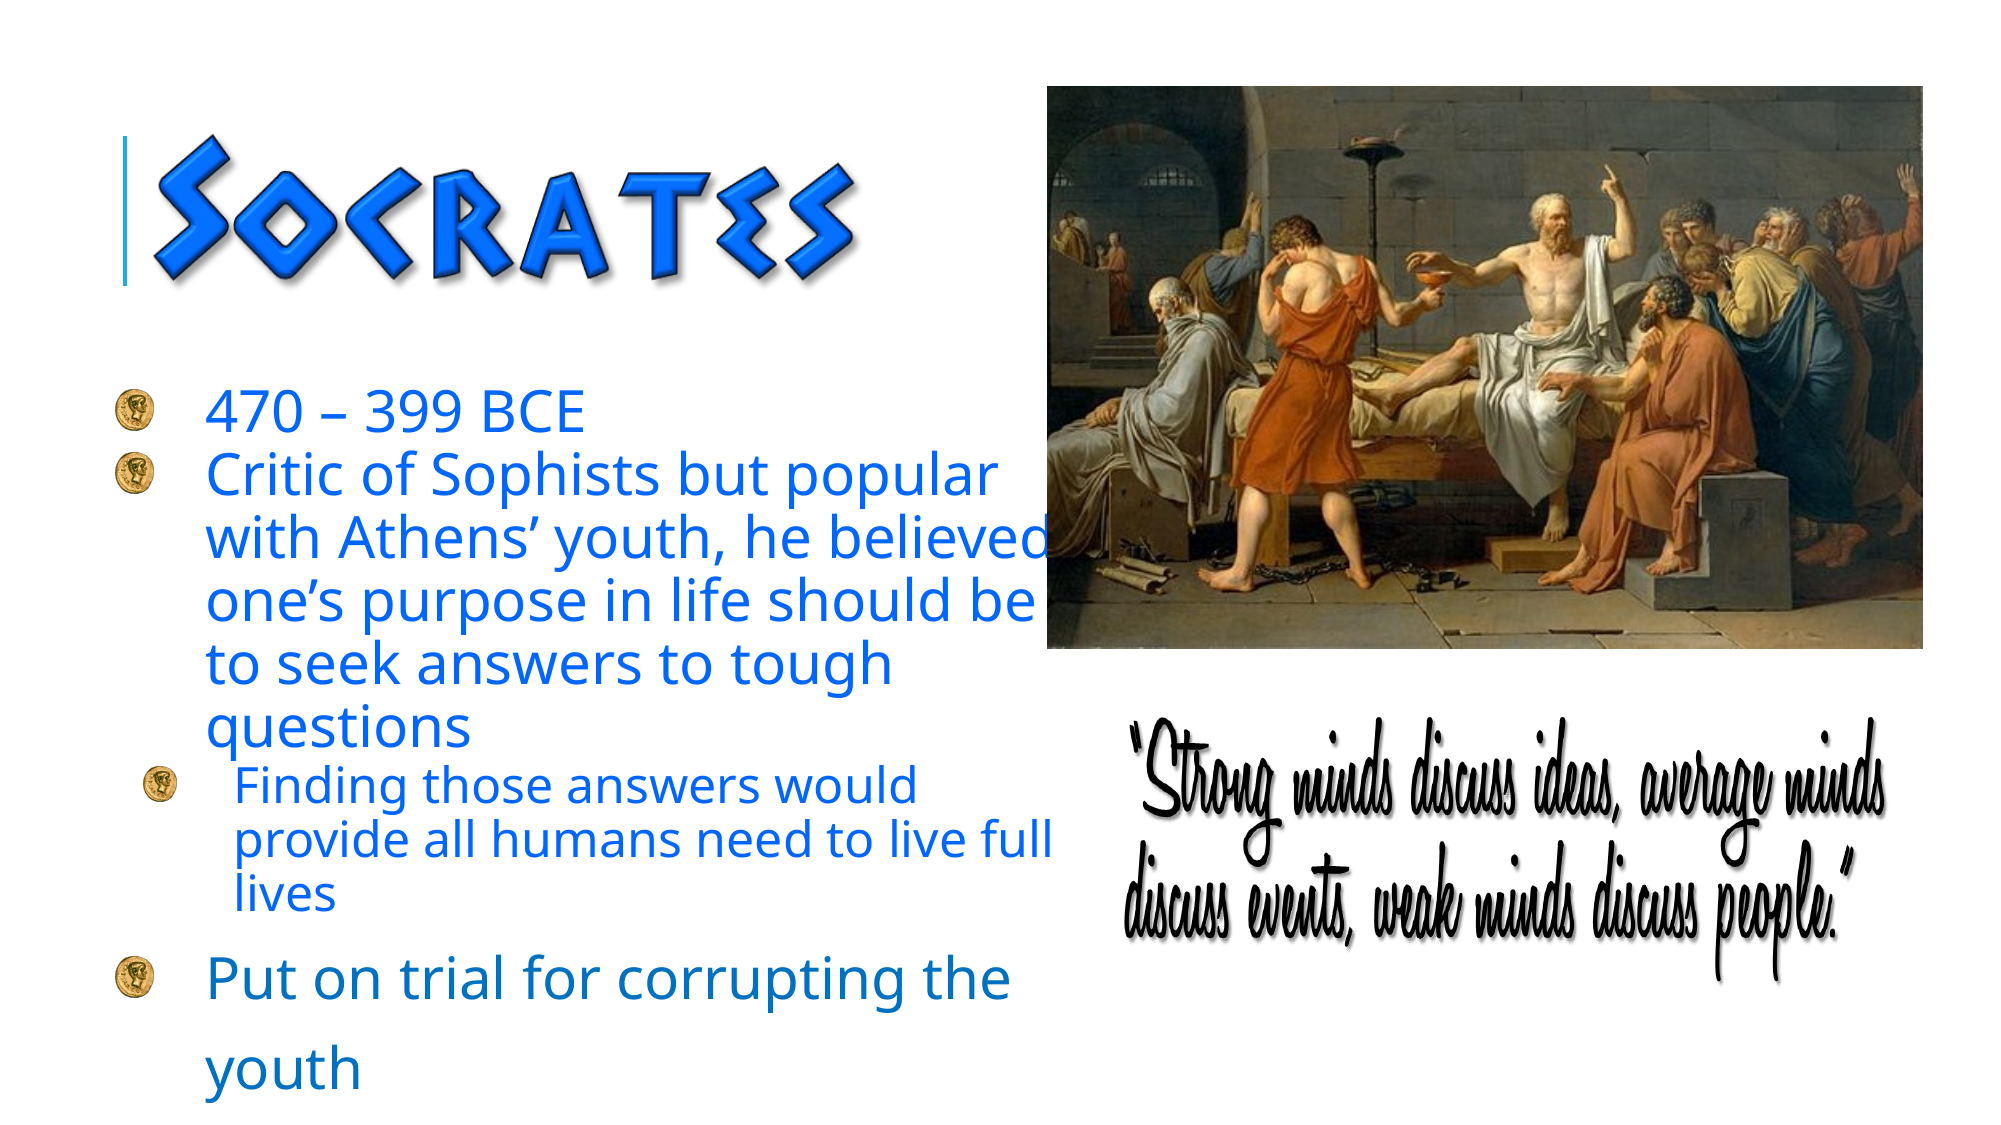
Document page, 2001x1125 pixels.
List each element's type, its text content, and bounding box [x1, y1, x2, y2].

list 470 – 399 BCE Critic of Sophists but popular with Athens’ youth, he believed one’s purpose in life should be to seek answers to tough questions Finding those answers would provide all humans need to live full lives Put on trial for corrupting the youth Sentenced to death & drank poison hemlock [107, 375, 1064, 1035]
picture [1047, 86, 1963, 1083]
picture [76, 125, 932, 321]
picture [115, 452, 154, 494]
picture [143, 766, 177, 802]
picture [115, 956, 154, 998]
picture [115, 389, 154, 431]
